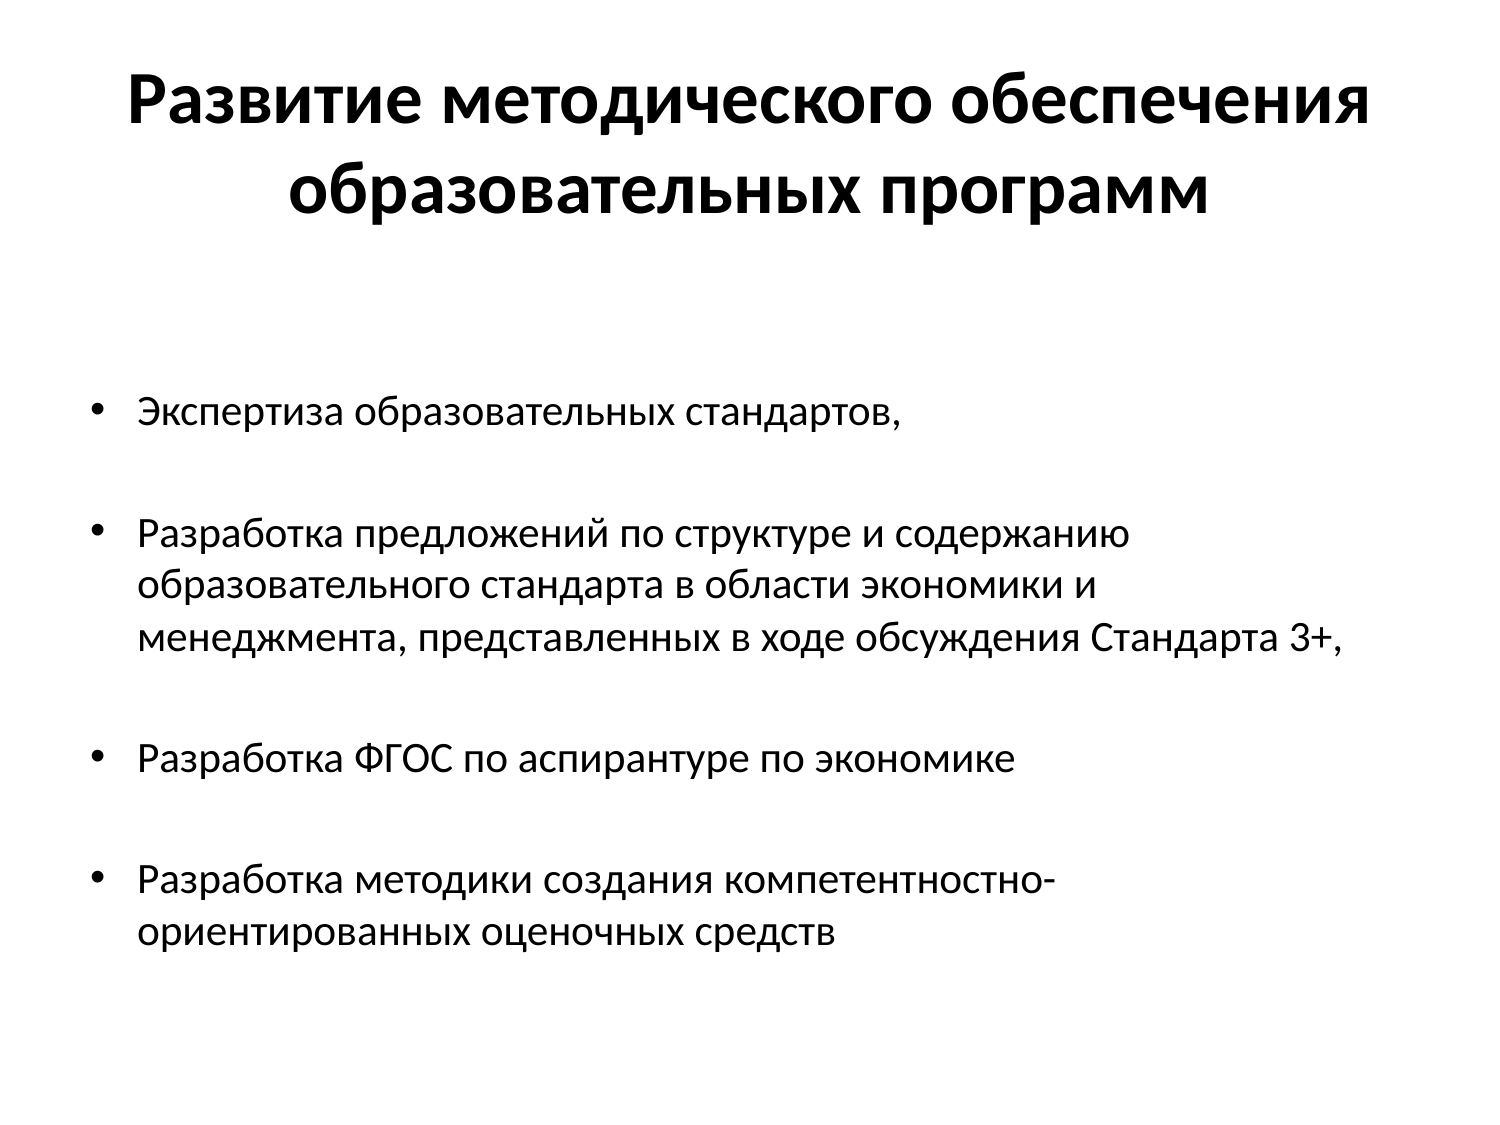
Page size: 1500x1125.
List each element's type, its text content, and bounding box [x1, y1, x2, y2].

title Развитие методического обеспечения образовательных программ [75, 45, 1425, 233]
list Экспертиза образовательных стандартов, Разработка предложений по структуре и содержанию образовательного стандарта в области экономики и менеджмента, представленных в ходе обсуждения Стандарта 3+, Разработка ФГОС по аспирантуре по экономике Разработка методики создания компетентностно-ориентированных оценочных средств [75, 314, 1365, 1024]
